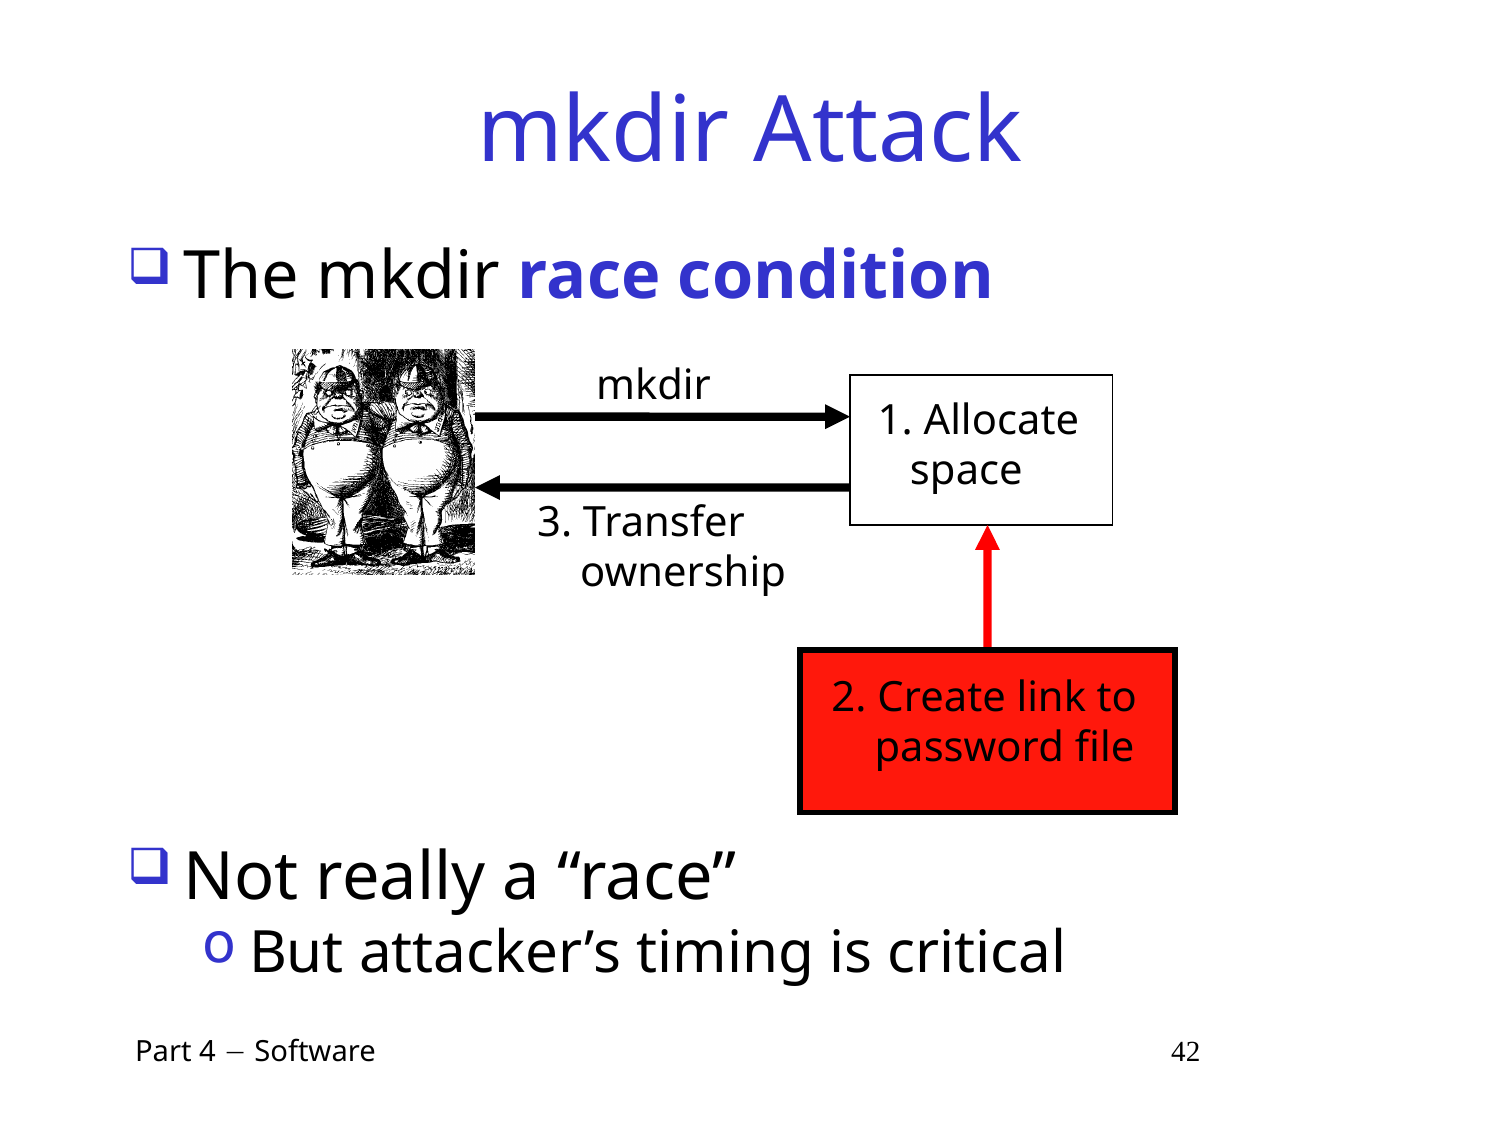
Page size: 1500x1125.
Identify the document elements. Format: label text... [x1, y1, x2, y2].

text_box [981, 525, 994, 649]
footer Part 4  Software 42 [112, 1024, 1401, 1101]
picture [292, 349, 476, 576]
text_box [479, 481, 522, 494]
text_box The mkdir race condition [112, 224, 1375, 338]
text_box 3. Transfer ownership [522, 487, 801, 603]
text_box Not really a “race” But attacker’s timing is critical [112, 837, 1400, 1025]
title mkdir Attack [112, 49, 1388, 201]
text_box [799, 649, 1175, 813]
text_box mkdir [581, 350, 726, 415]
text_box [849, 374, 1113, 525]
text_box [479, 410, 850, 423]
